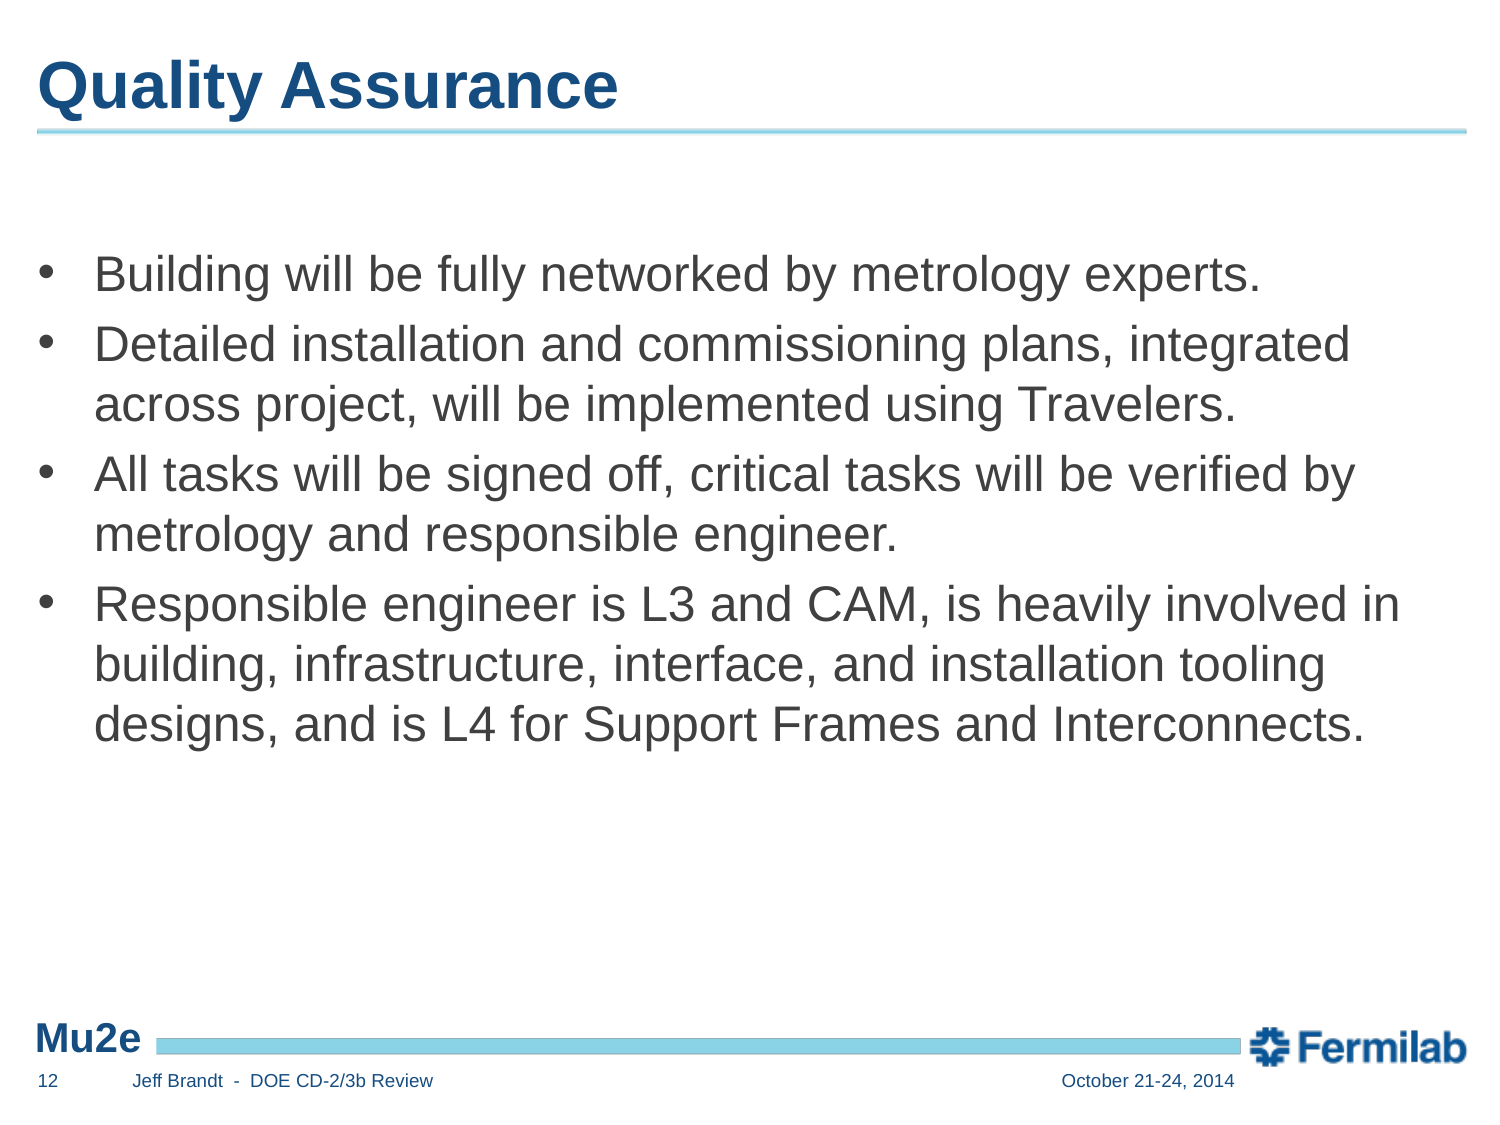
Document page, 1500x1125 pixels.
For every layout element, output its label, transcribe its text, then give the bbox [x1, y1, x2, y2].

slide_number 12 [37, 1068, 111, 1109]
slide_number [1058, 1068, 1235, 1109]
title Quality Assurance [37, 17, 1463, 123]
list Building will be fully networked by metrology experts. Detailed installation and commissioning plans, integrated across project, will be implemented using Travelers. All tasks will be signed off, critical tasks will be verified by metrology and responsible engineer. Responsible engineer is L3 and CAM, is heavily involved in building, infrastructure, interface, and installation tooling designs, and is L4 for Support Frames and Interconnects. [37, 171, 1461, 990]
footer Jeff Brandt - DOE CD-2/3b Review [132, 1068, 1014, 1109]
